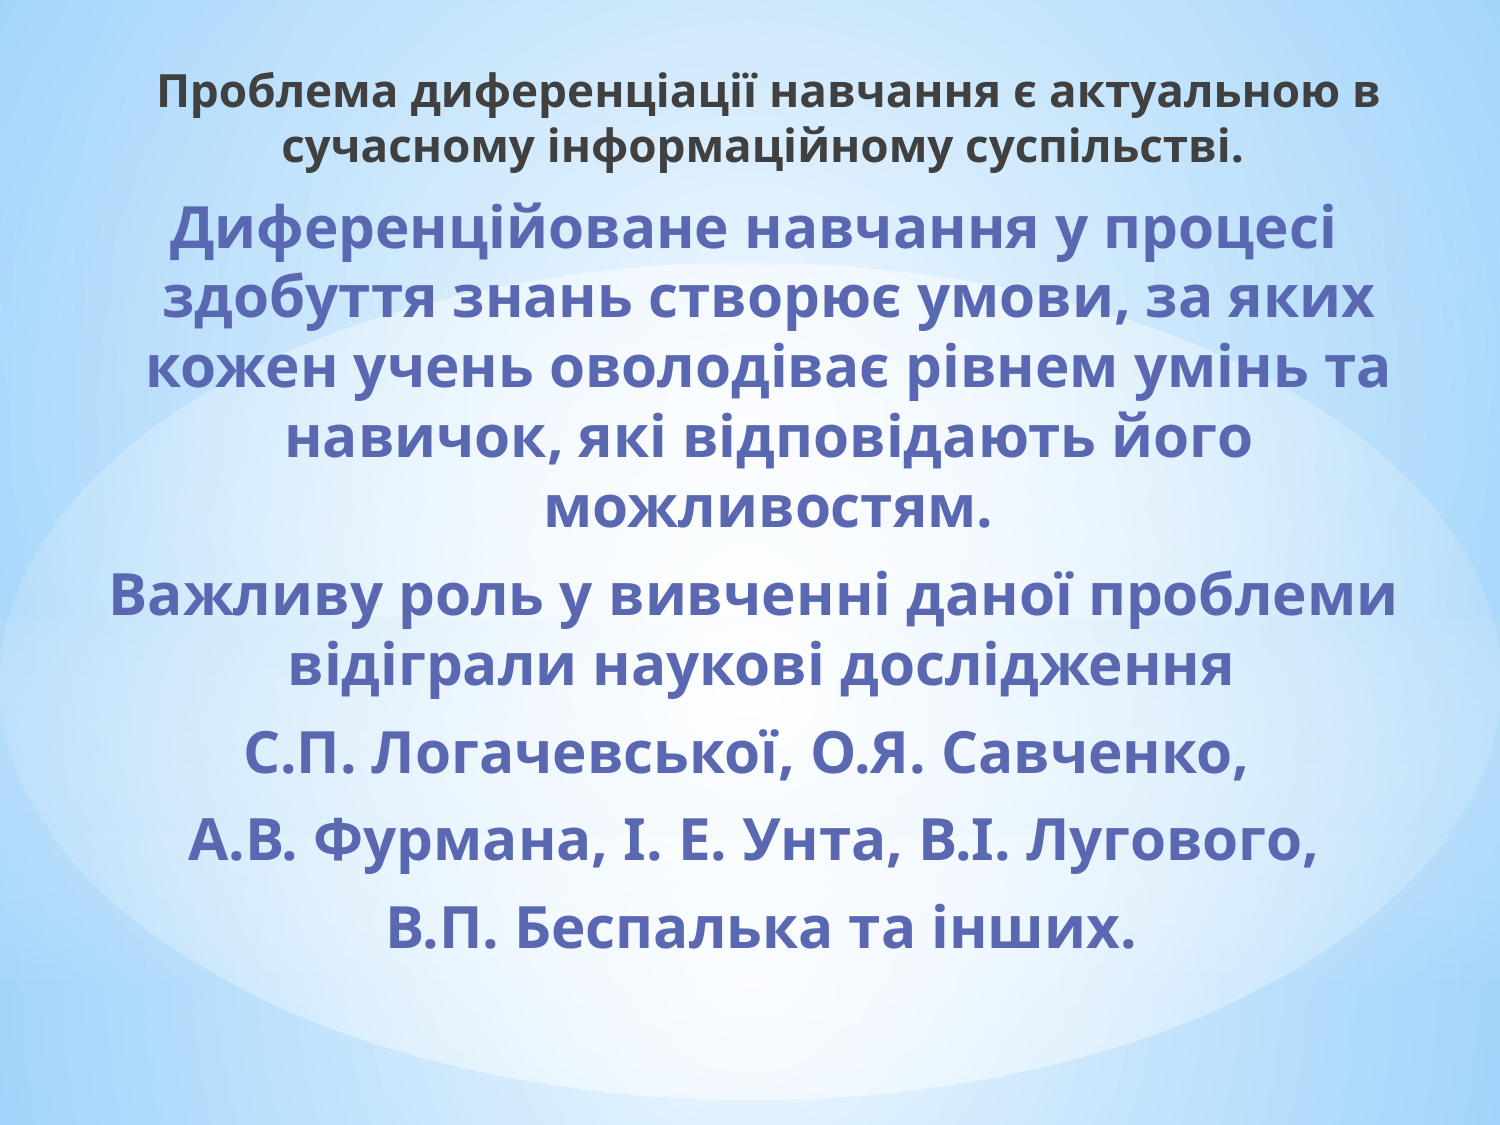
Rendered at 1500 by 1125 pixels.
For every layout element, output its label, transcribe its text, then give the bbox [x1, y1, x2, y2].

list Проблема диференціації навчання є актуальною в сучасному інформаційному суспільстві. Диференційоване навчання у процесі здобуття знань створює умови, за яких кожен учень оволодіває рівнем умінь та навичок, які відповідають його можливостям. Важливу роль у вивченні даної проблеми відіграли наукові дослідження С.П. Логачевської, О.Я. Савченко, А.В. Фурмана, І. Е. Унта, В.І. Лугового, В.П. Беспалька та інших. [75, 54, 1425, 1038]
